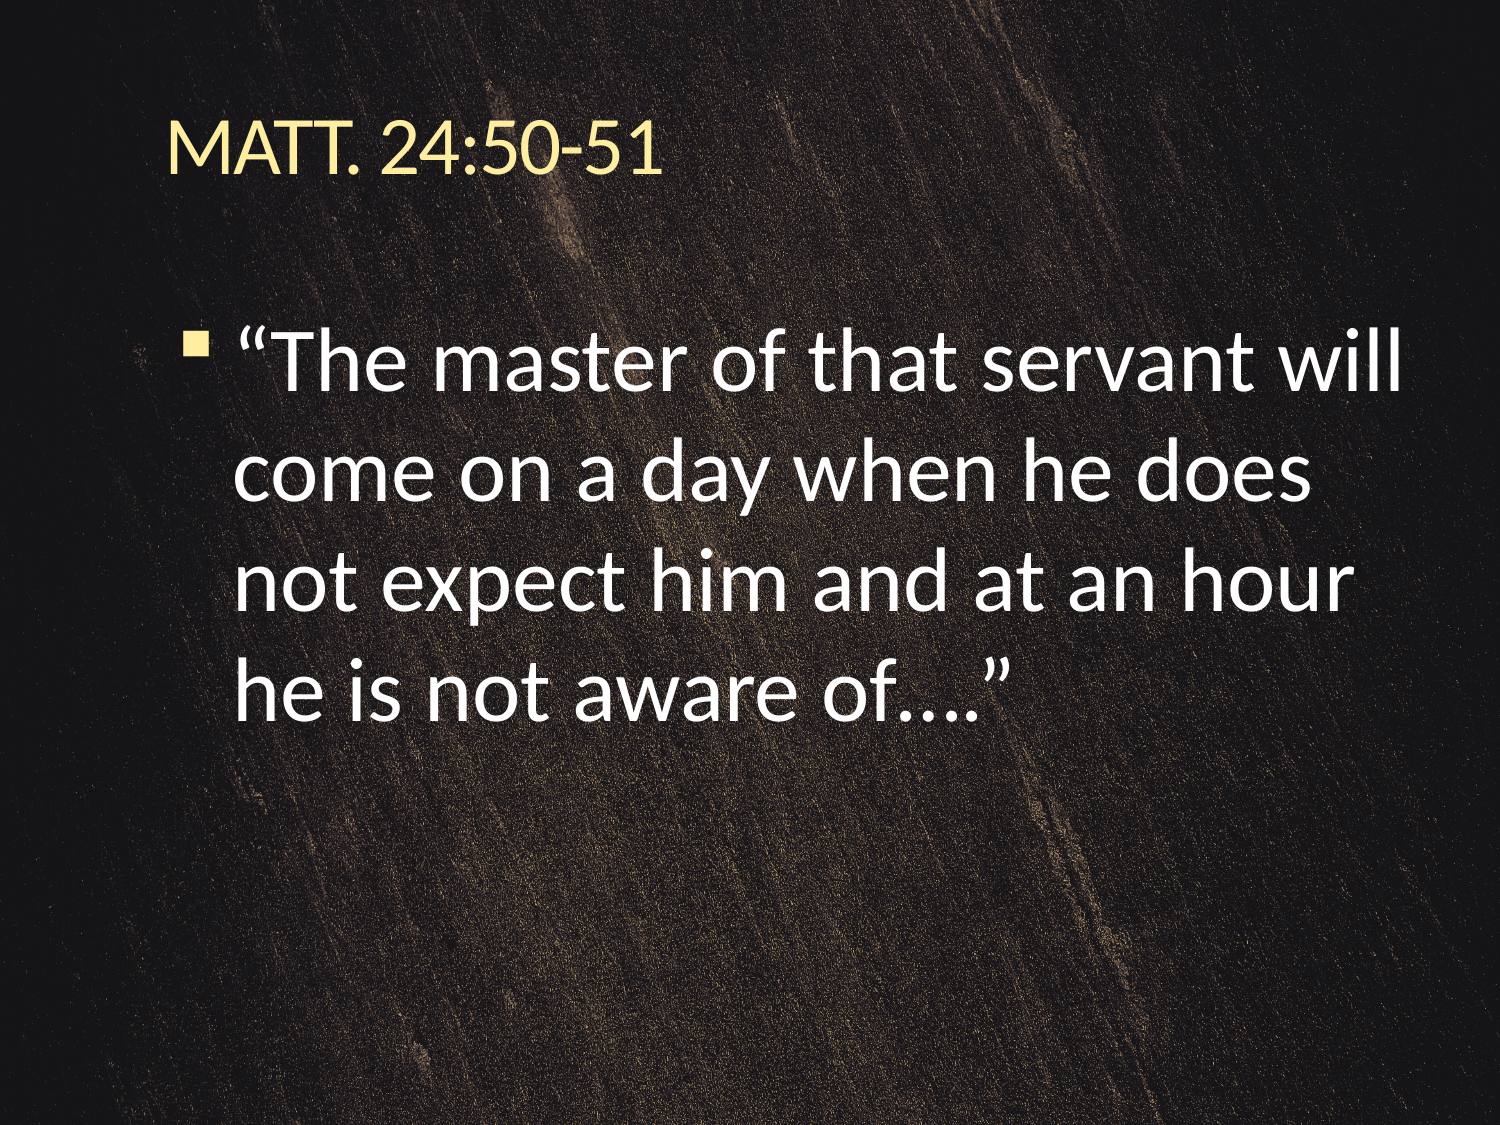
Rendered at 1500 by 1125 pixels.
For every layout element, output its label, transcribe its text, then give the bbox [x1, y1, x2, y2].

title MATT. 24:50-51 [150, 83, 1425, 234]
list “The master of that servant will come on a day when he does not expect him and at an hour he is not aware of….” [150, 292, 1425, 1043]
picture [0, 0, 1500, 1125]
